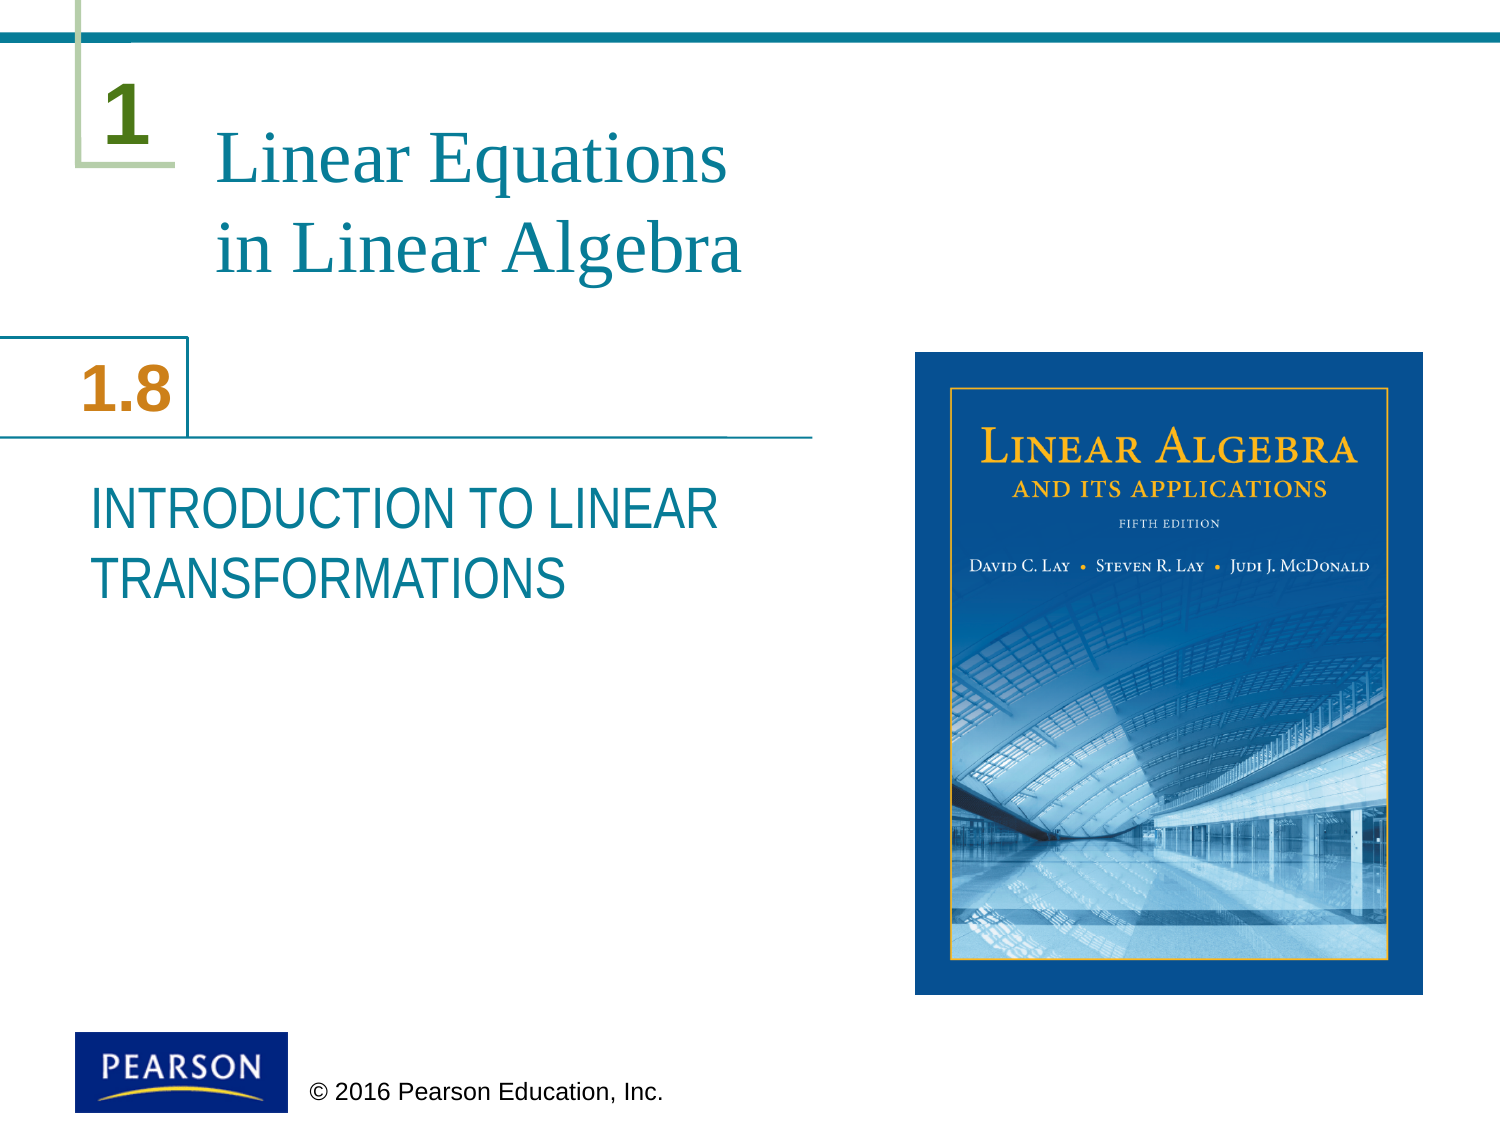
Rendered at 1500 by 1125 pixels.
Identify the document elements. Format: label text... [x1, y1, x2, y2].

title Linear Equations in Linear Algebra [200, 99, 1175, 313]
footer © 2016 Pearson Education, Inc. [287, 1034, 1425, 1113]
picture [915, 352, 1423, 995]
subtitle INTRODUCTION TO LINEAR TRANSFORMATIONS [75, 462, 813, 1013]
picture [75, 1032, 288, 1113]
